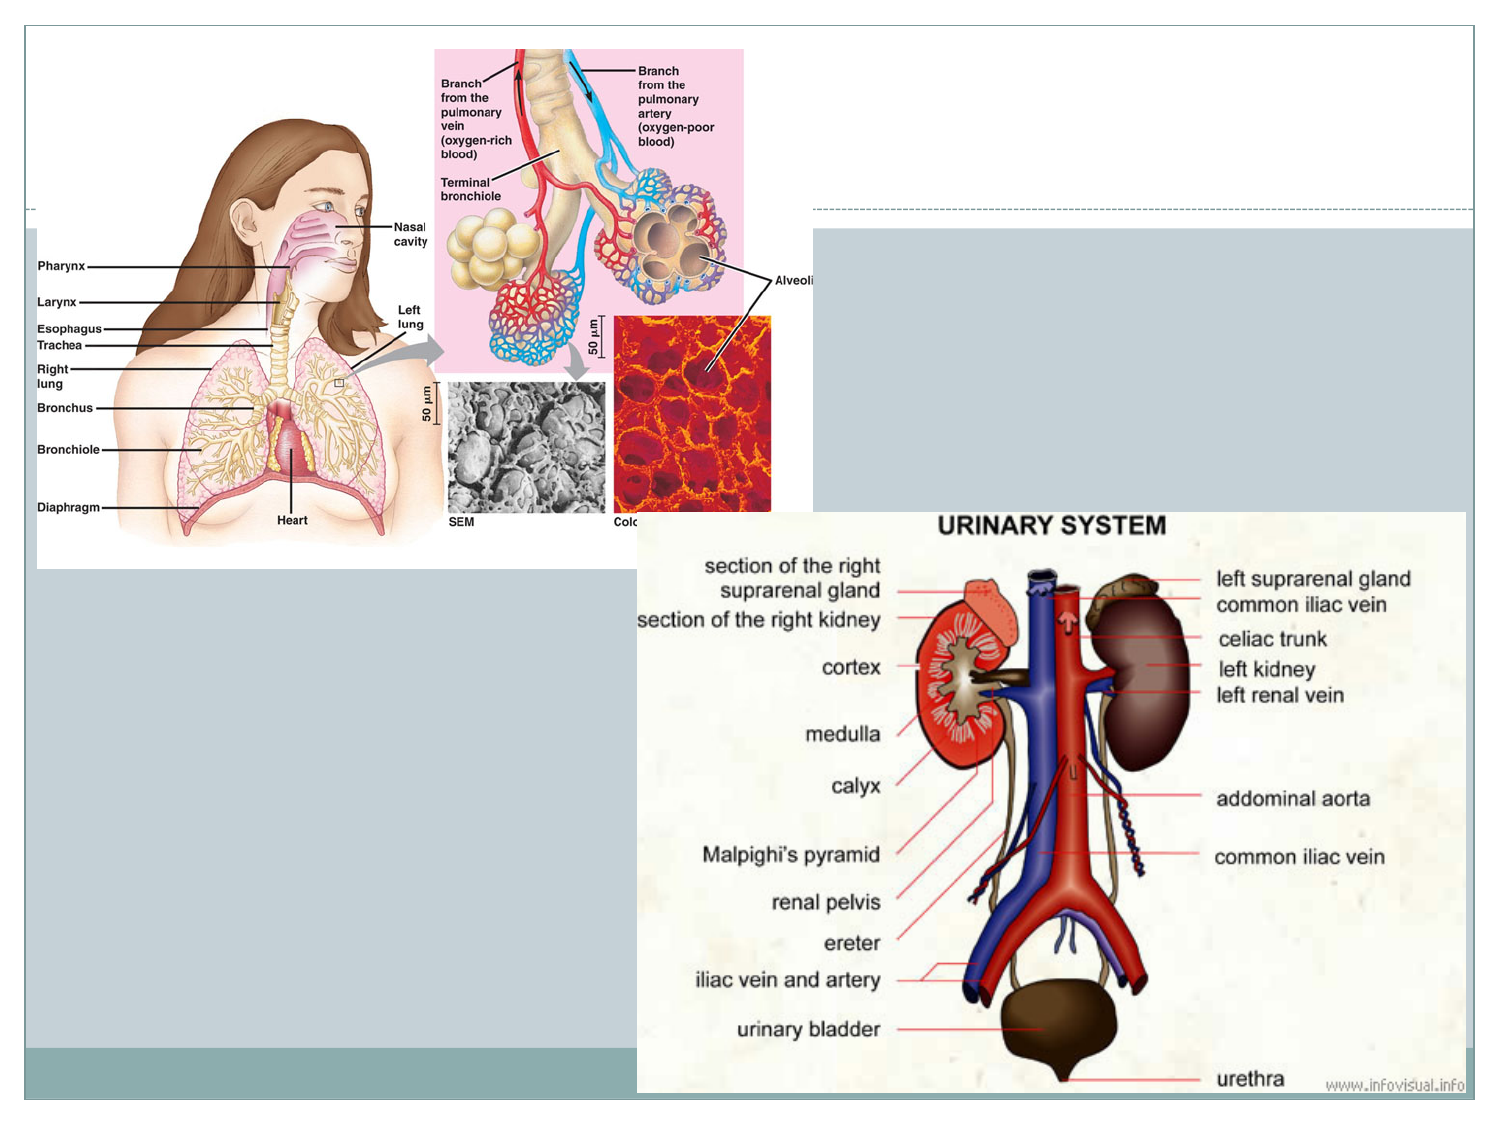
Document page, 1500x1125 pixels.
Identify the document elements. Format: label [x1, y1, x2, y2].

picture [37, 49, 1466, 1093]
